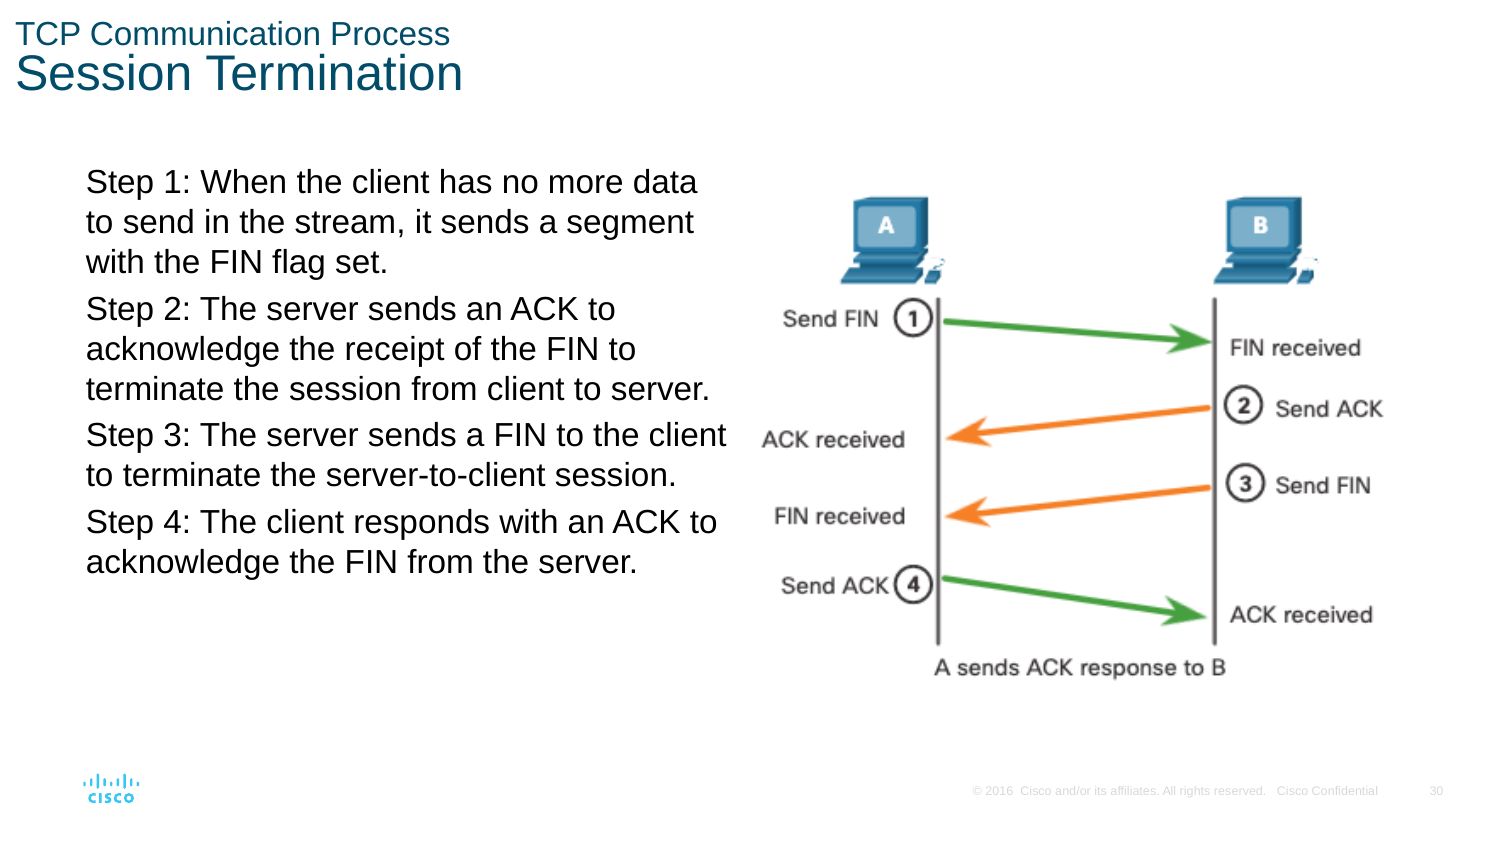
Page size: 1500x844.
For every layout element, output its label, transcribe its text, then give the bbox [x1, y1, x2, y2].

picture [749, 186, 1399, 691]
list Step 1: When the client has no more data to send in the stream, it sends a segment with the FIN flag set. Step 2: The server sends an ACK to acknowledge the receipt of the FIN to terminate the session from client to server. Step 3: The server sends a FIN to the client to terminate the server-to-client session. Step 4: The client responds with an ACK to acknowledge the FIN from the server. [70, 153, 750, 658]
title TCP Communication Process Session Termination [0, 0, 1369, 121]
